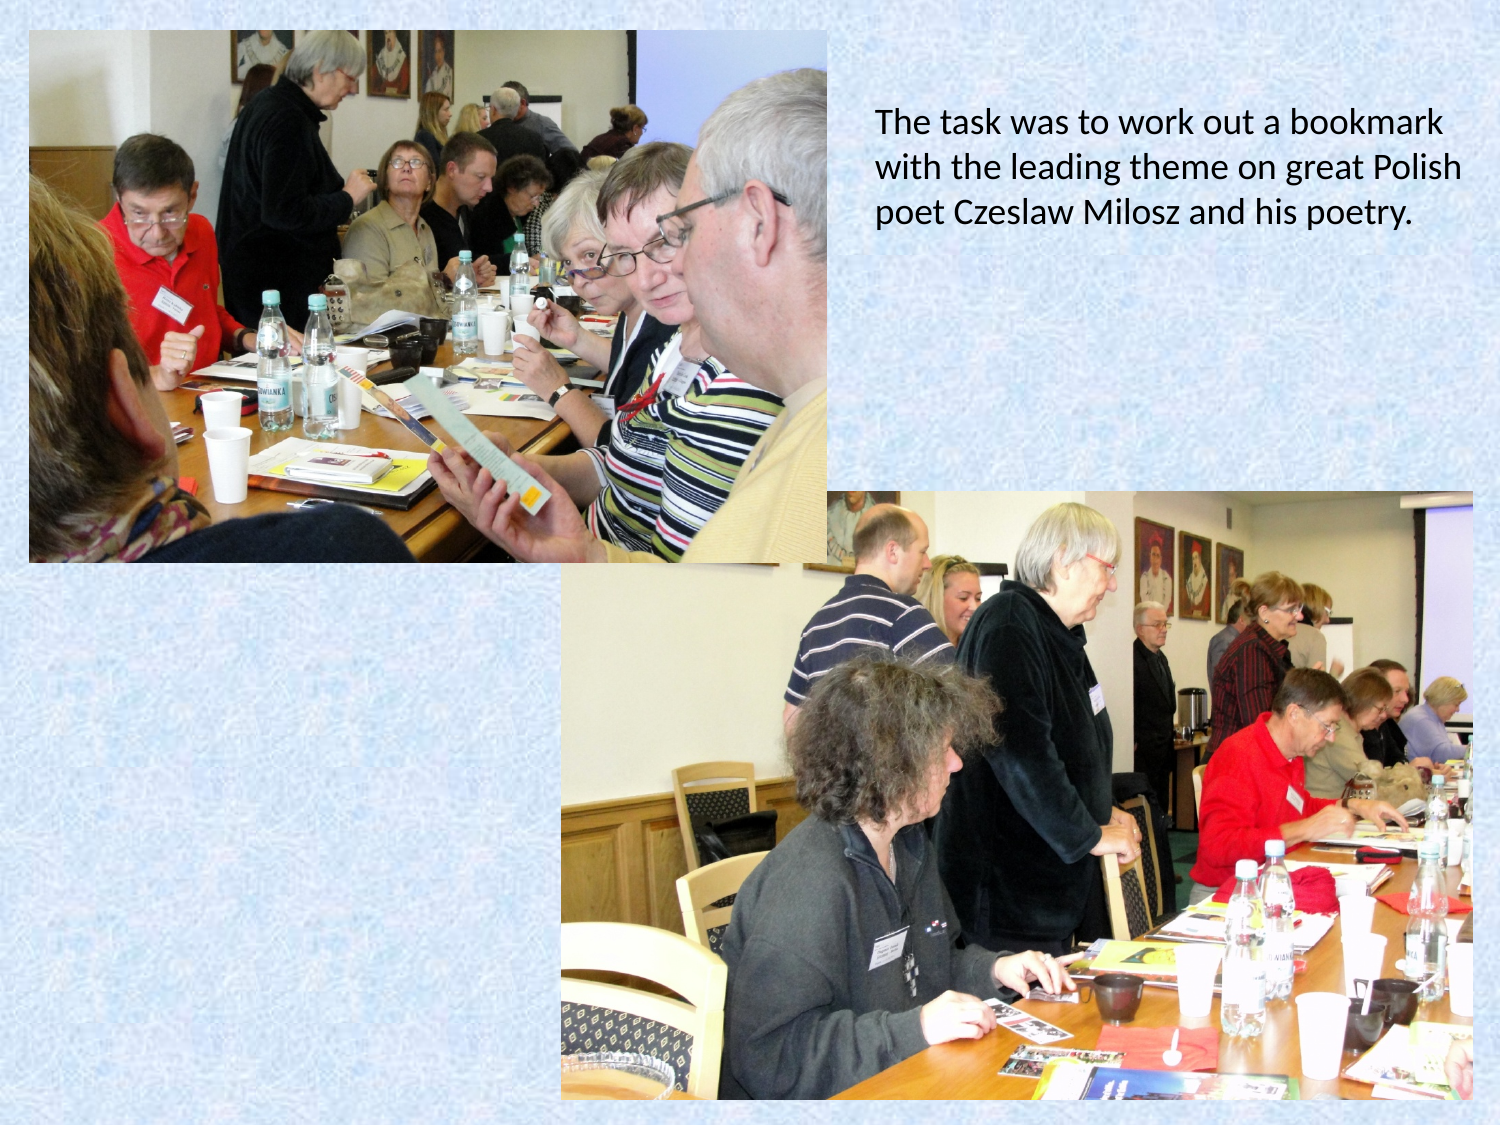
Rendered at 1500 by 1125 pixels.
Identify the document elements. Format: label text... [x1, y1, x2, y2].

text_box The task was to work out a bookmark with the leading theme on great Polish poet Czeslaw Milosz and his poetry. [860, 89, 1479, 240]
picture [0, 0, 1500, 1125]
